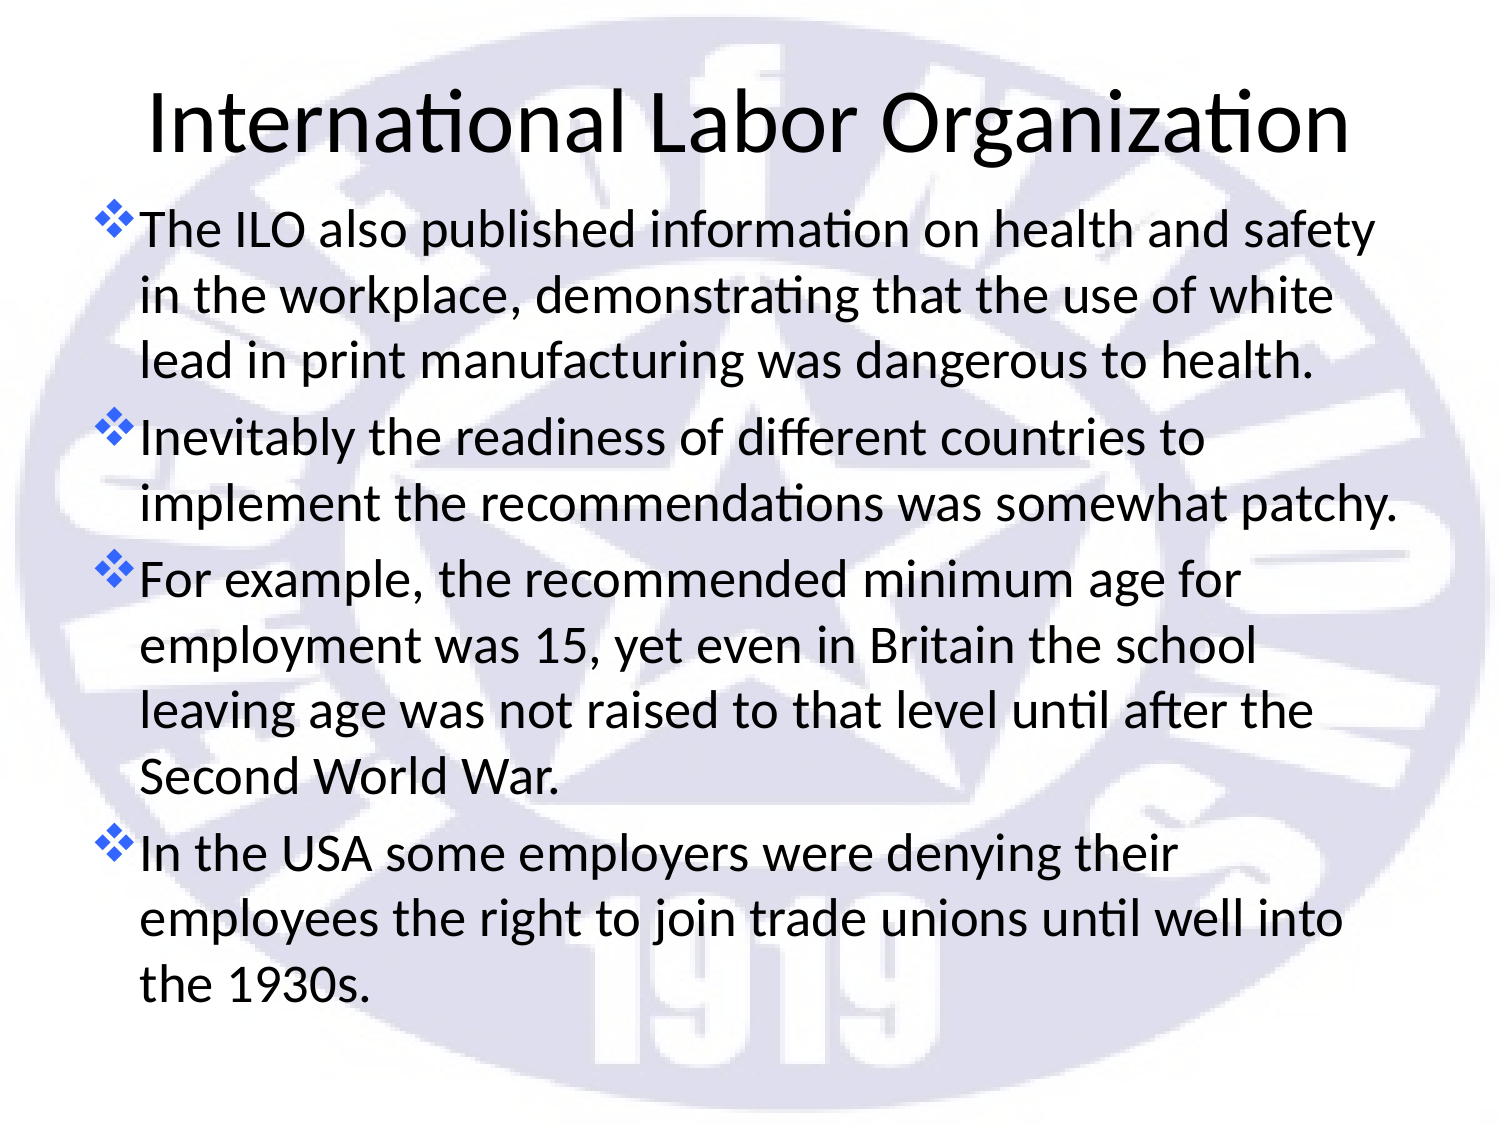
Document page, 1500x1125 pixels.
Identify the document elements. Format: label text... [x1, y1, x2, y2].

title International Labor Organization [75, 45, 1425, 185]
list The ILO also published information on health and safety in the workplace, demonstrating that the use of white lead in print manufacturing was dangerous to health. Inevitably the readiness of different countries to implement the recommendations was somewhat patchy. For example, the recommended minimum age for employment was 15, yet even in Britain the school leaving age was not raised to that level until after the Second World War. In the USA some employers were denying their employees the right to join trade unions until well into the 1930s. [75, 185, 1425, 1094]
